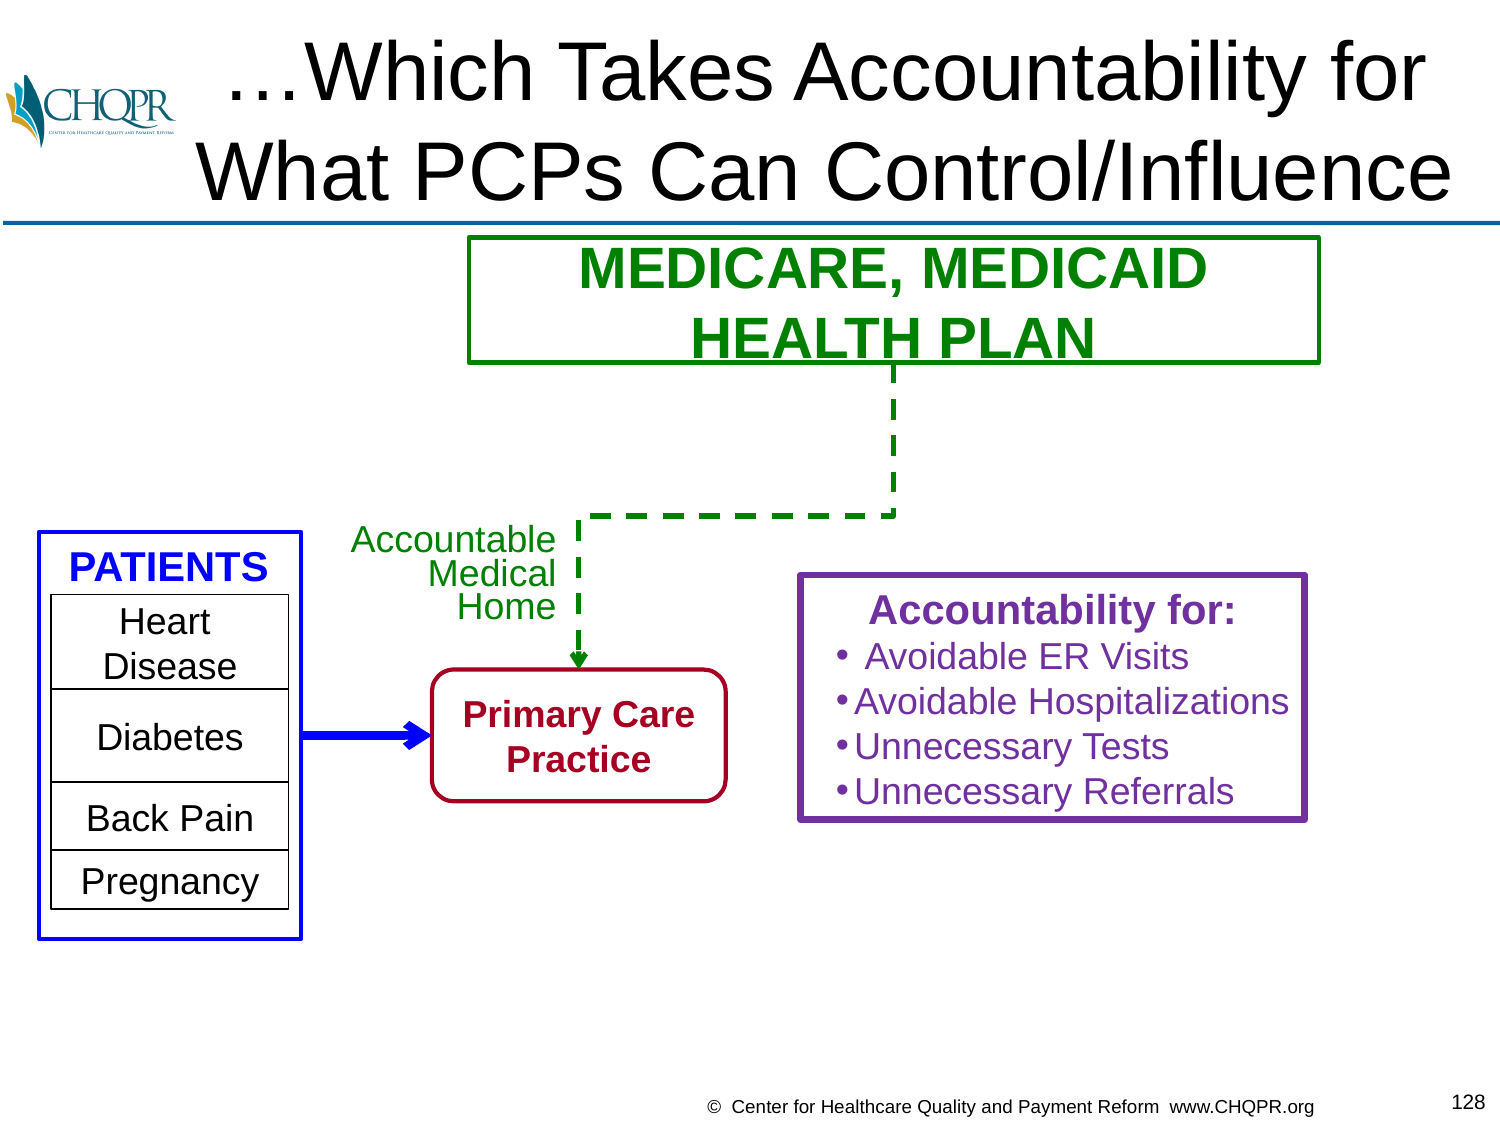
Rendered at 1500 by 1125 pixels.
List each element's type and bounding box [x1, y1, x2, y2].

title [162, 16, 1488, 219]
picture [6, 75, 162, 148]
text_box [335, 519, 572, 635]
text_box [38, 237, 1319, 939]
